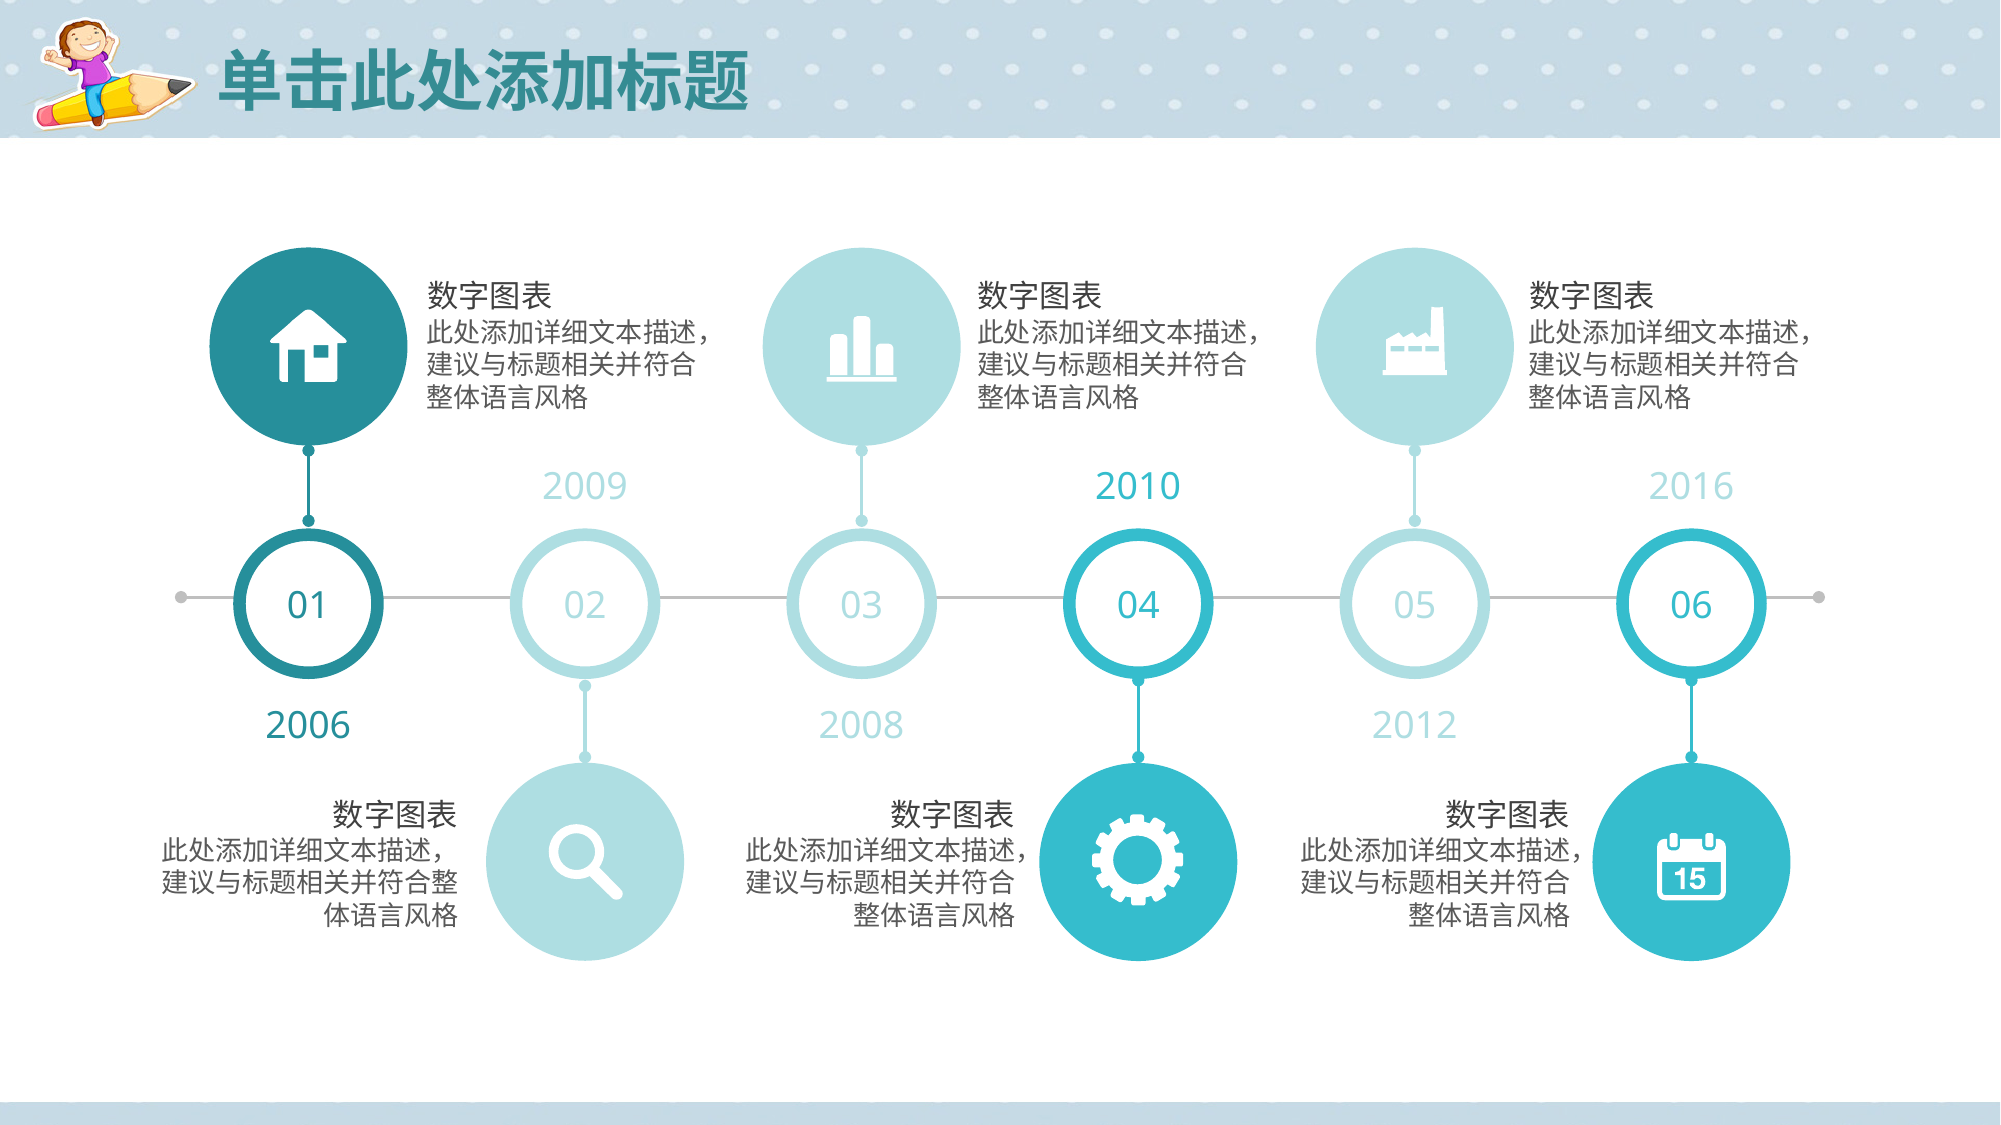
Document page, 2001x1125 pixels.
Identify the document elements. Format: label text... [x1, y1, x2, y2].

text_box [426, 276, 723, 417]
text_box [1277, 794, 1571, 935]
text_box 2010 [1095, 461, 1182, 507]
text_box [1591, 761, 1792, 963]
text_box 04 [1068, 533, 1208, 597]
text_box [158, 794, 459, 935]
text_box 02 [515, 533, 655, 597]
text_box [485, 761, 686, 962]
text_box 01 [238, 533, 379, 597]
text_box [208, 246, 409, 447]
text_box [270, 309, 347, 382]
text_box 02 [515, 598, 656, 674]
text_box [1657, 833, 1726, 901]
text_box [977, 276, 1270, 417]
text_box 05 [1345, 533, 1485, 597]
text_box 03 [791, 598, 932, 674]
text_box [1529, 276, 1824, 417]
text_box 2016 [1648, 461, 1735, 507]
text_box 2012 [1371, 700, 1458, 747]
text_box 06 [1621, 533, 1762, 597]
text_box 04 [1068, 598, 1209, 674]
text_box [722, 794, 1016, 935]
text_box 05 [1344, 598, 1485, 674]
text_box [548, 824, 623, 900]
text_box 03 [792, 533, 932, 597]
text_box 2006 [265, 700, 352, 747]
text_box [1382, 306, 1447, 376]
text_box [1314, 246, 1515, 447]
picture [0, 0, 2001, 1125]
text_box 01 [238, 598, 379, 674]
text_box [826, 316, 897, 382]
text_box [1092, 814, 1184, 906]
text_box 06 [1621, 598, 1762, 674]
title 单击此处添加标题 [201, 35, 1927, 133]
text_box 2008 [818, 700, 905, 747]
text_box [761, 246, 962, 447]
text_box 2009 [542, 461, 628, 507]
text_box [1038, 761, 1239, 963]
